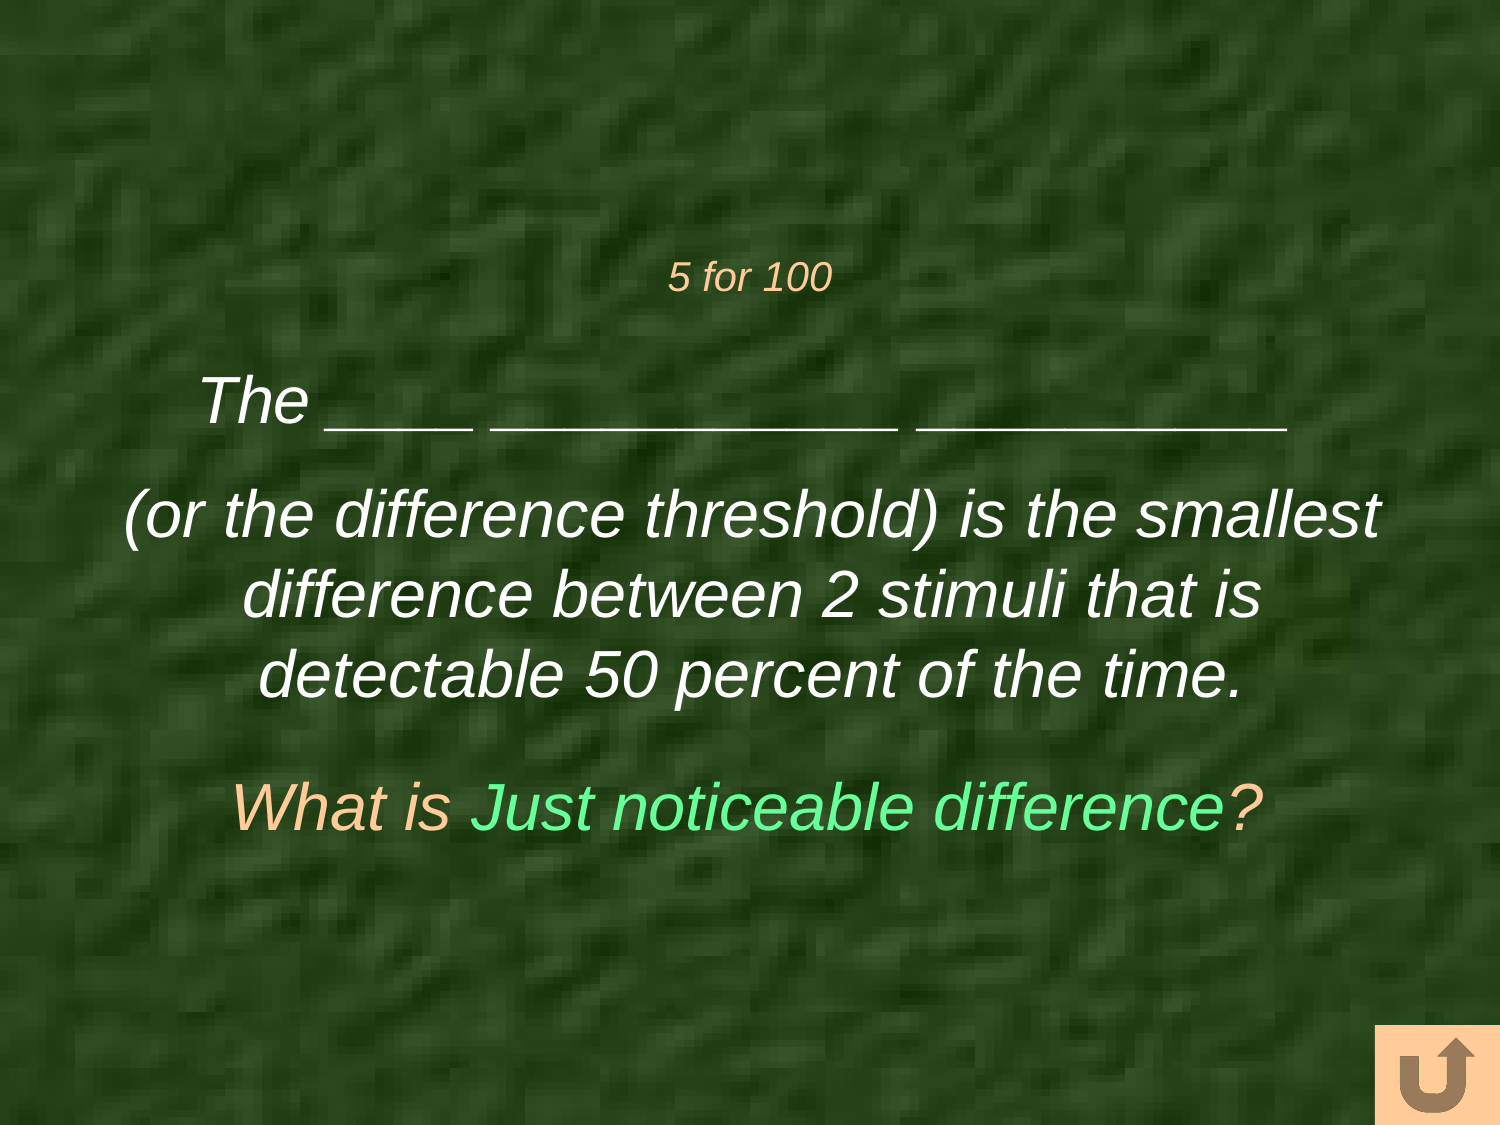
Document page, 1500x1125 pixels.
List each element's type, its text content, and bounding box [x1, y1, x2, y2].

text_box What is Just noticeable difference? [153, 756, 1341, 852]
picture [0, 0, 1500, 1125]
text_box [1374, 1025, 1500, 1125]
title 5 for 100 [618, 249, 882, 300]
text_box The ____ ___________ __________ (or the difference threshold) is the smallest difference between 2 stimuli that is detectable 50 percent of the time. [65, 349, 1441, 718]
